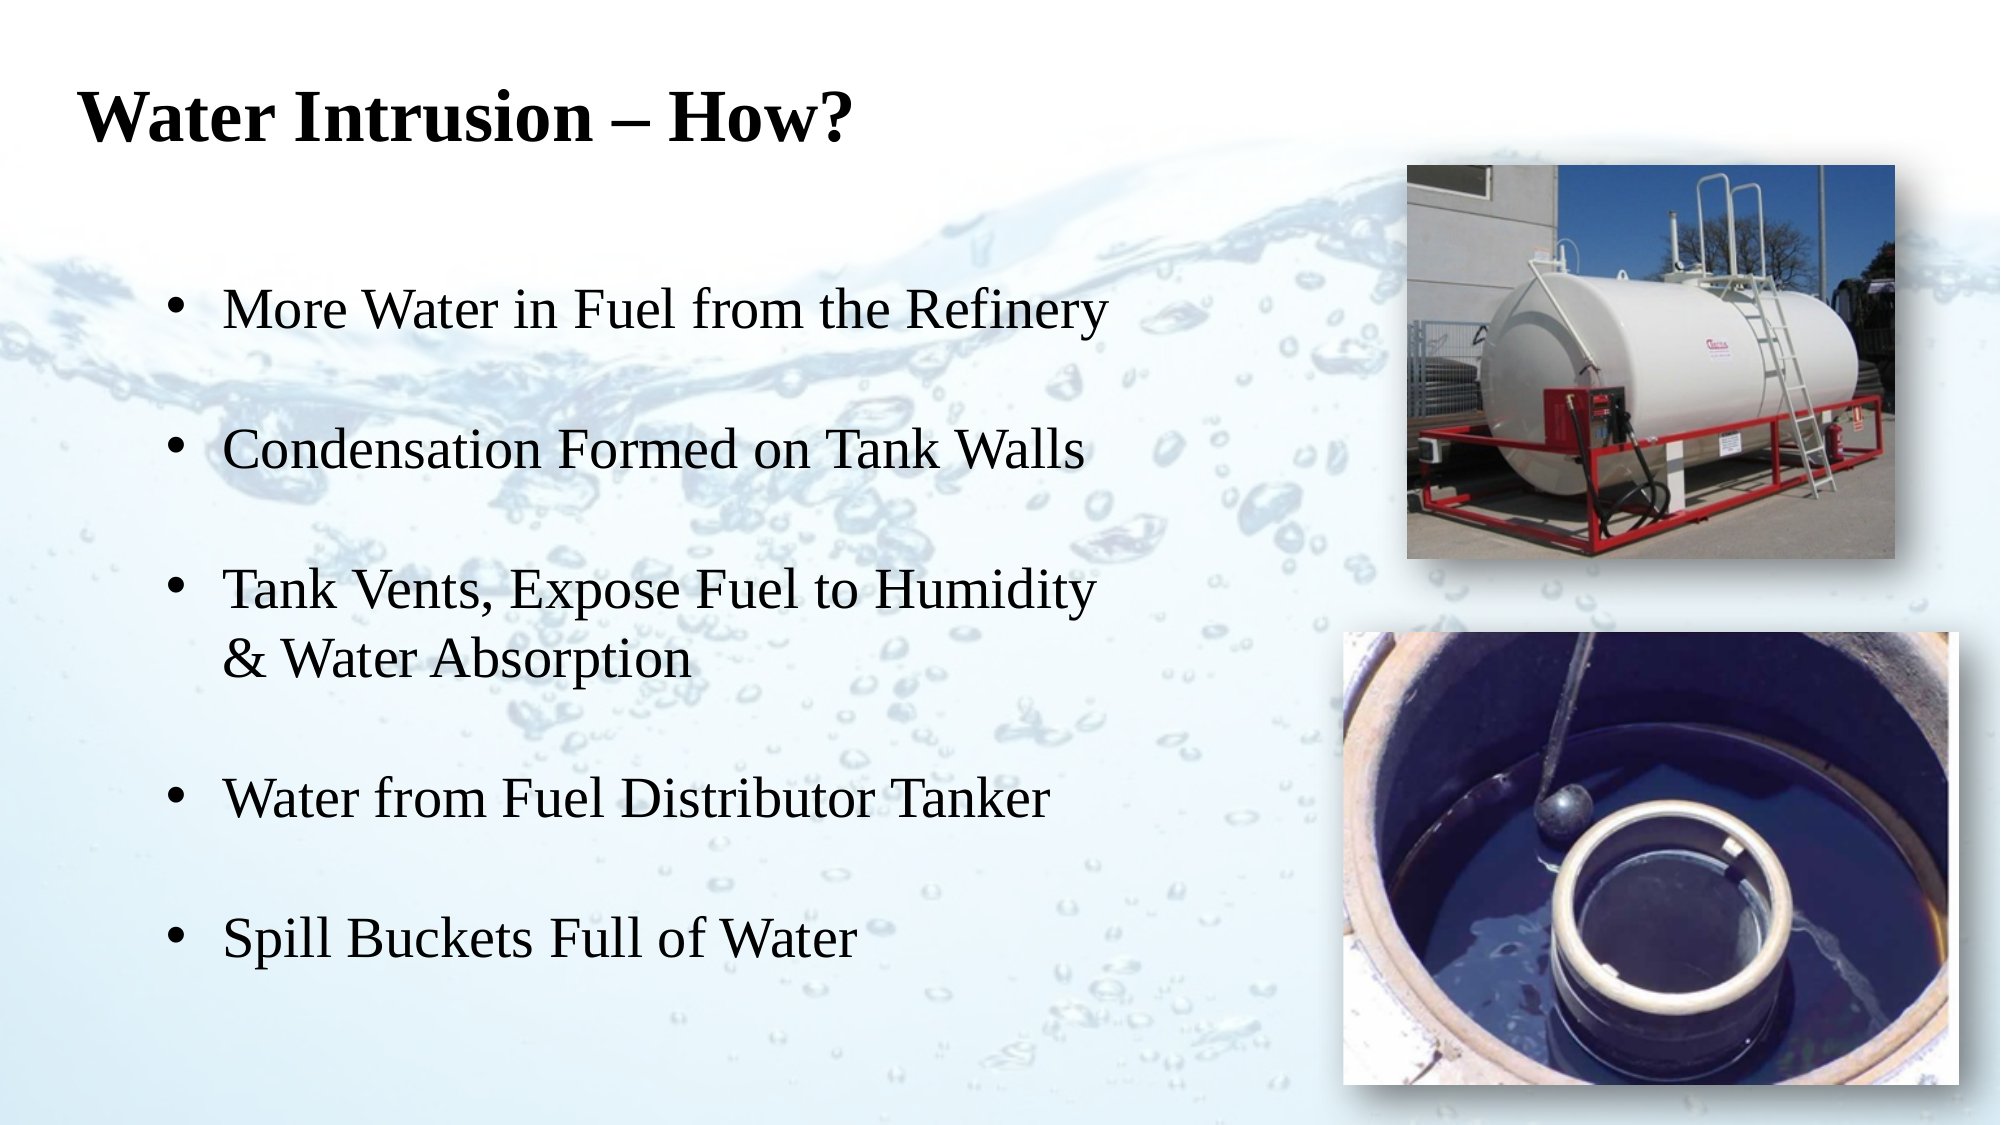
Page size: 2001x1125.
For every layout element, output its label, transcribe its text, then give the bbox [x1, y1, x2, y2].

text_box Water Intrusion – How? [61, 58, 1191, 164]
text_box More Water in Fuel from the Refinery Condensation Formed on Tank Walls Tank Vents, Expose Fuel to Humidity & Water Absorption Water from Fuel Distributor Tanker Spill Buckets Full of Water [151, 262, 1151, 977]
picture [1407, 165, 1895, 559]
picture [1343, 632, 1959, 1085]
